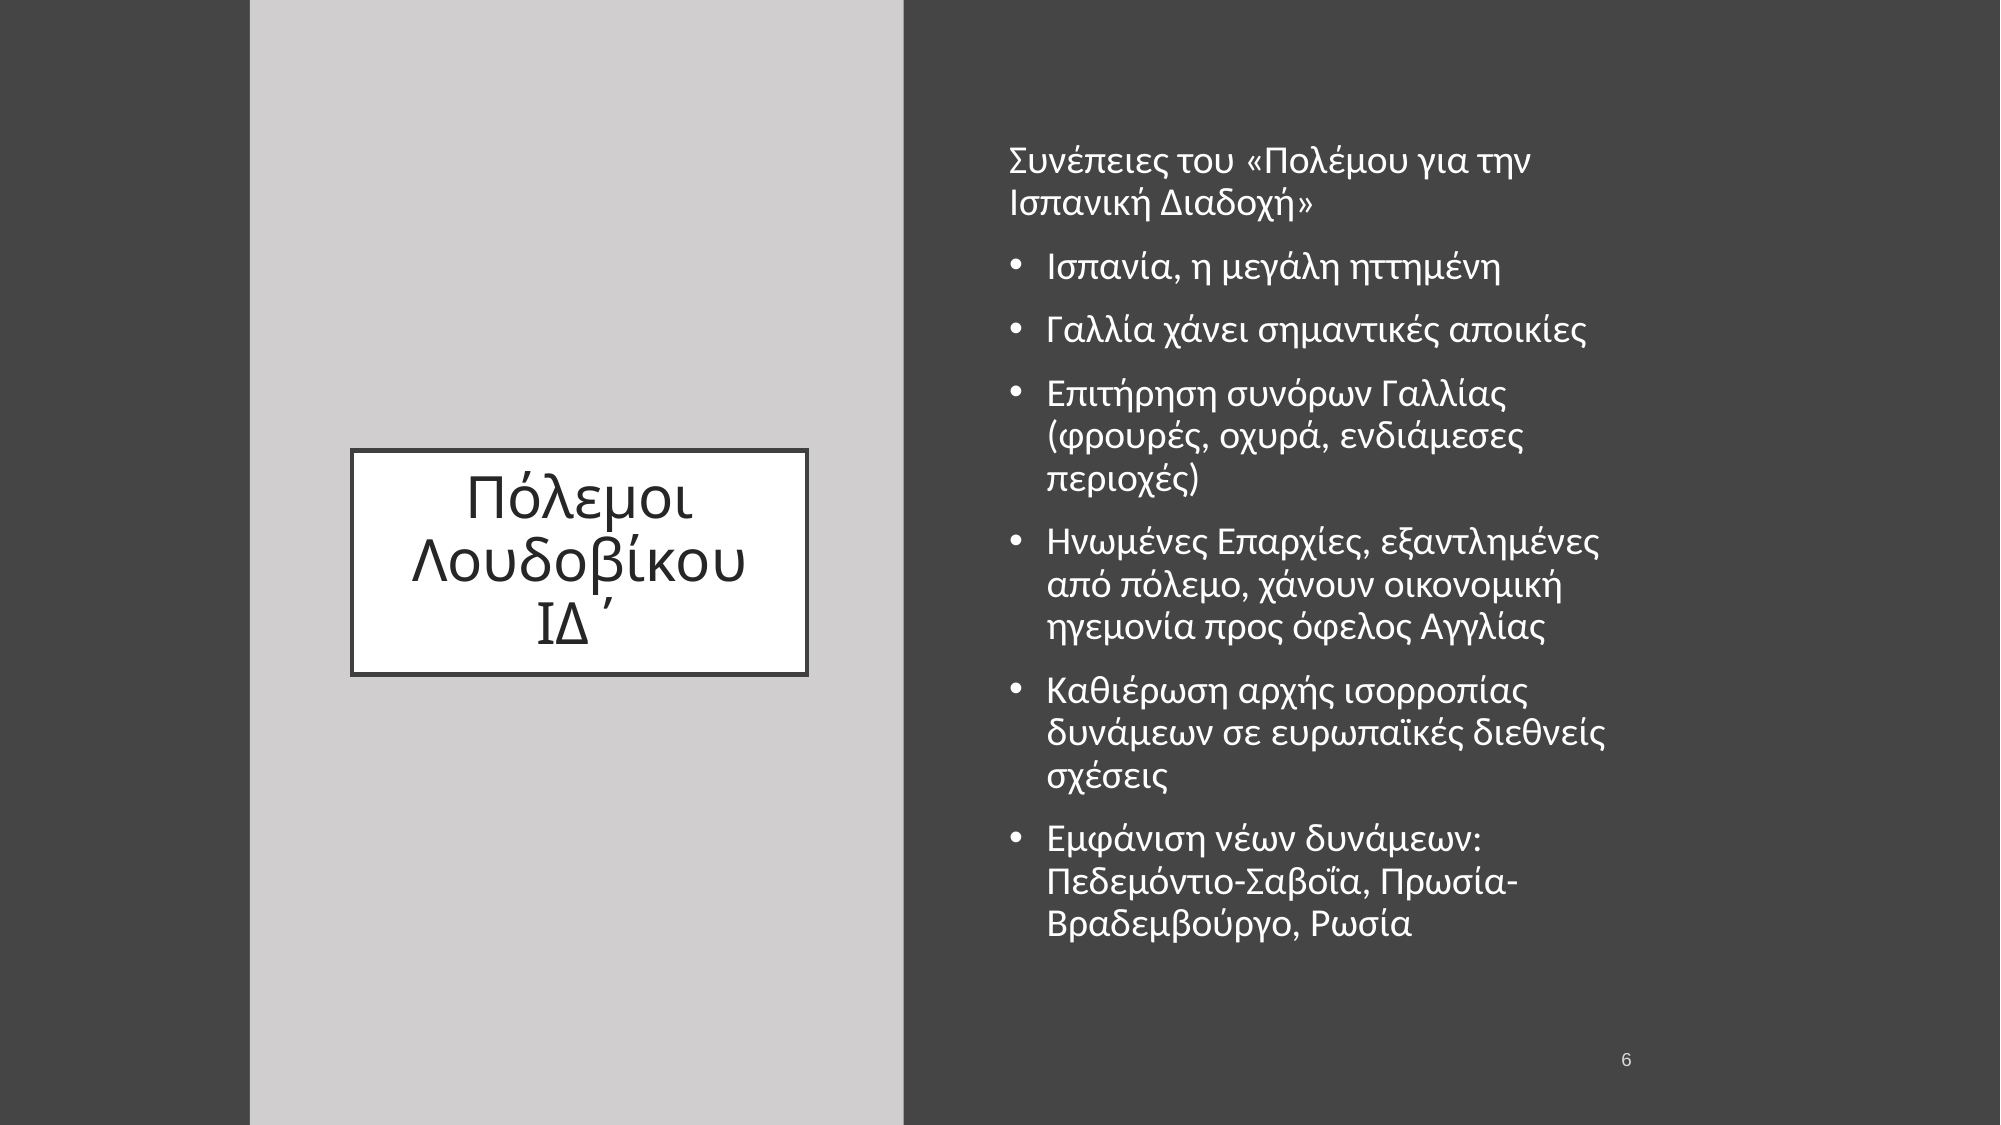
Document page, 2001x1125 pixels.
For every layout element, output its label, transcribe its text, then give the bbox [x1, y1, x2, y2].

title Πόλεμοι Λουδοβίκου ΙΔ΄ [352, 450, 808, 675]
slide_number 6 [1551, 1028, 1647, 1089]
list Συνέπειες του «Πολέμου για την Ισπανική Διαδοχή» Ισπανία, η μεγάλη ηττημένη Γαλλία χάνει σημαντικές αποικίες Επιτήρηση συνόρων Γαλλίας (φρουρές, οχυρά, ενδιάμεσες περιοχές) Ηνωμένες Επαρχίες, εξαντλημένες από πόλεμο, χάνουν οικονομική ηγεμονία προς όφελος Αγγλίας Καθιέρωση αρχής ισορροπίας δυνάμεων σε ευρωπαϊκές διεθνείς σχέσεις Εμφάνιση νέων δυνάμεων: Πεδεμόντιο-Σαβοΐα, Πρωσία-Βραδεμβούργο, Ρωσία [994, 131, 1660, 994]
text_box [249, 0, 905, 1125]
